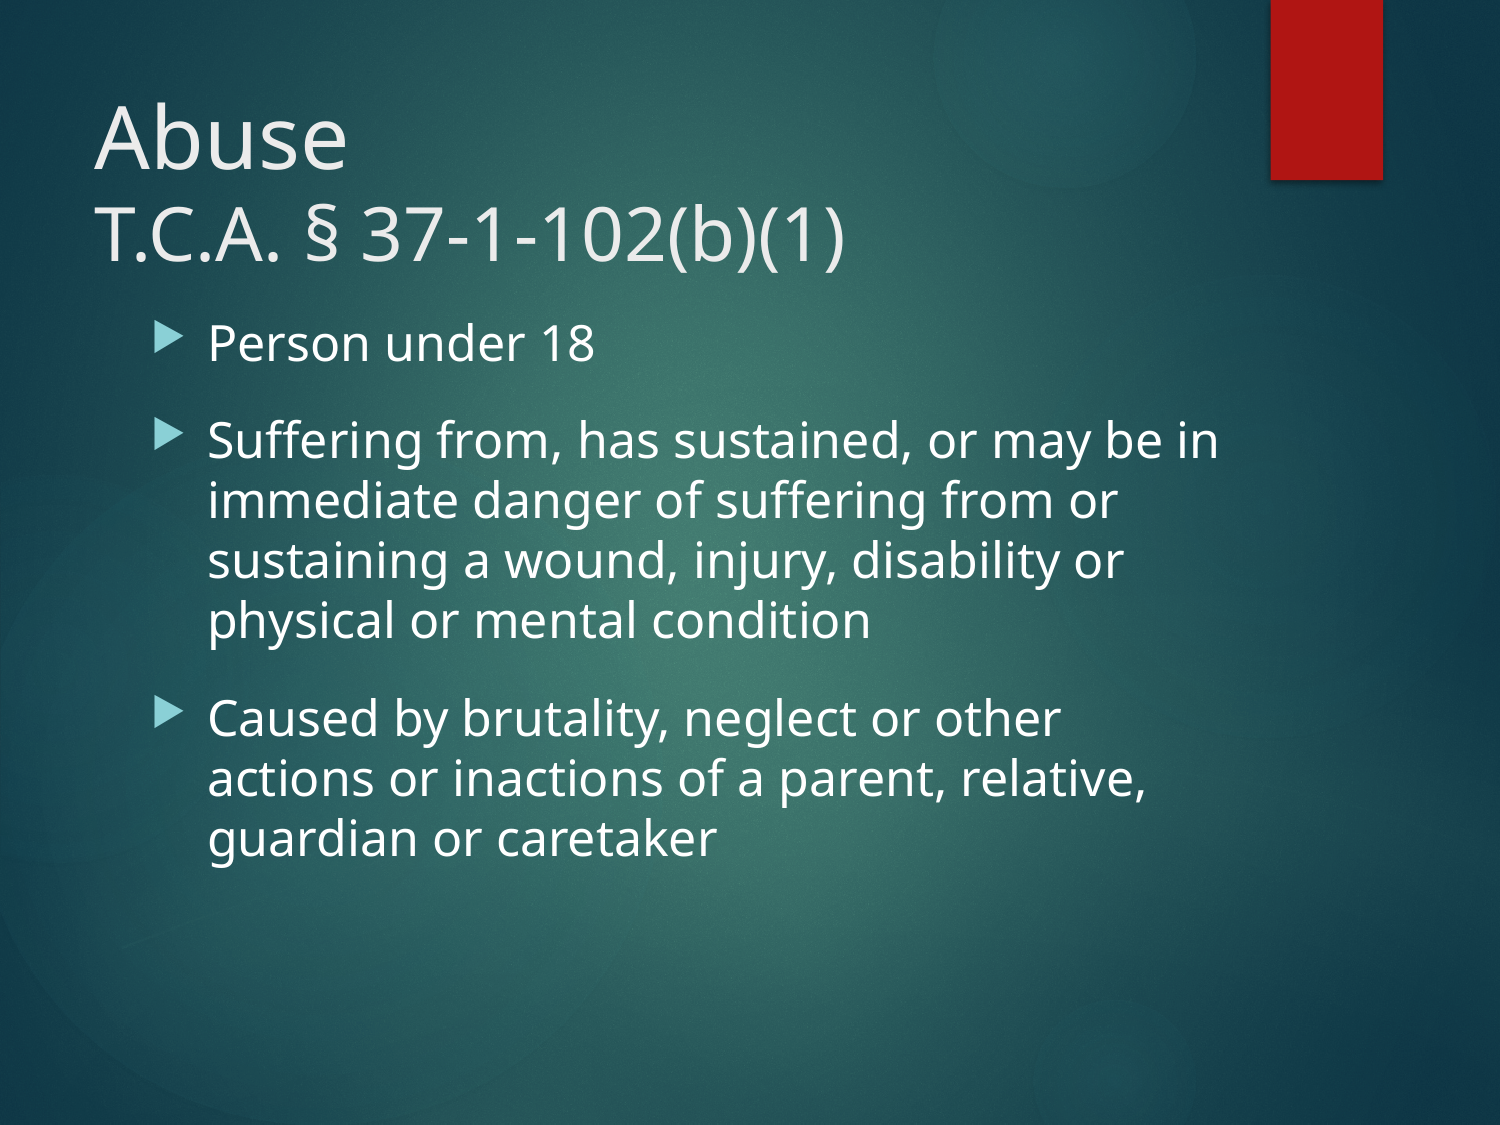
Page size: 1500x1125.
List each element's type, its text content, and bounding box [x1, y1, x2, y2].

title Abuse T.C.A. § 37-1-102(b)(1) [79, 74, 1237, 304]
list Person under 18 Suffering from, has sustained, or may be in immediate danger of suffering from or sustaining a wound, injury, disability or physical or mental condition Caused by brutality, neglect or other actions or inactions of a parent, relative, guardian or caretaker [135, 304, 1237, 993]
